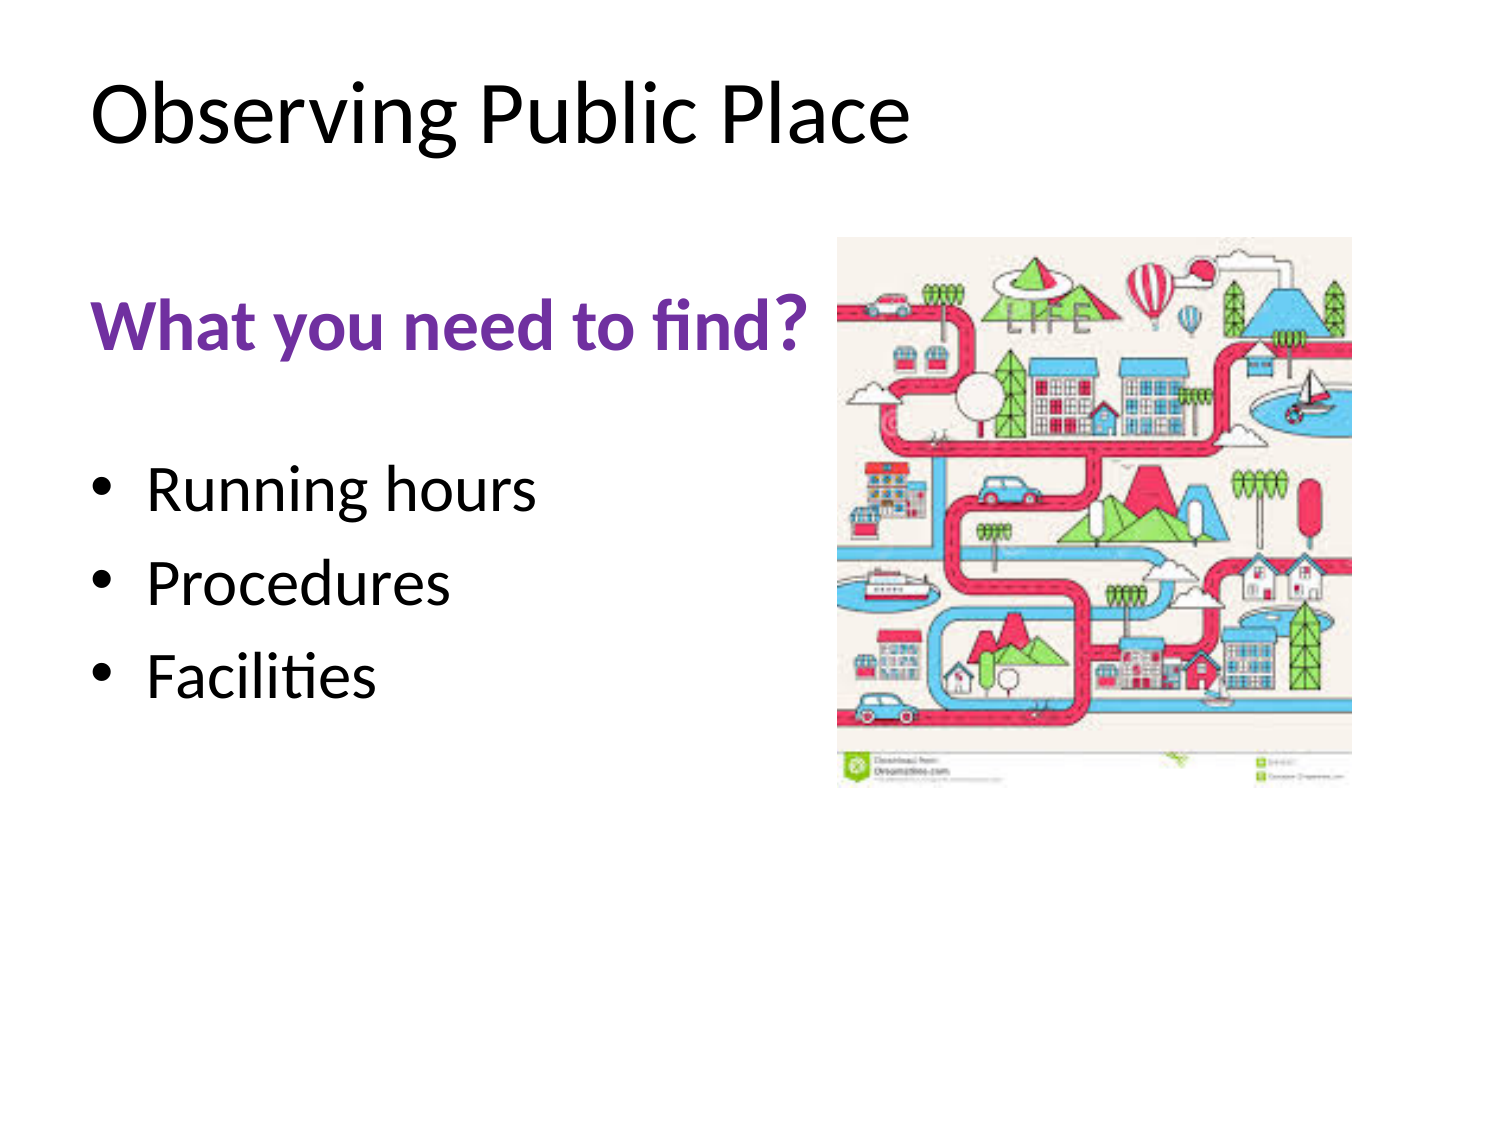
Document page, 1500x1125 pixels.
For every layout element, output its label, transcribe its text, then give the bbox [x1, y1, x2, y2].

picture [837, 237, 1352, 788]
list Running hours Procedures Facilities [75, 437, 1425, 1005]
title Observing Public Place What you need to find? [75, 45, 1425, 375]
